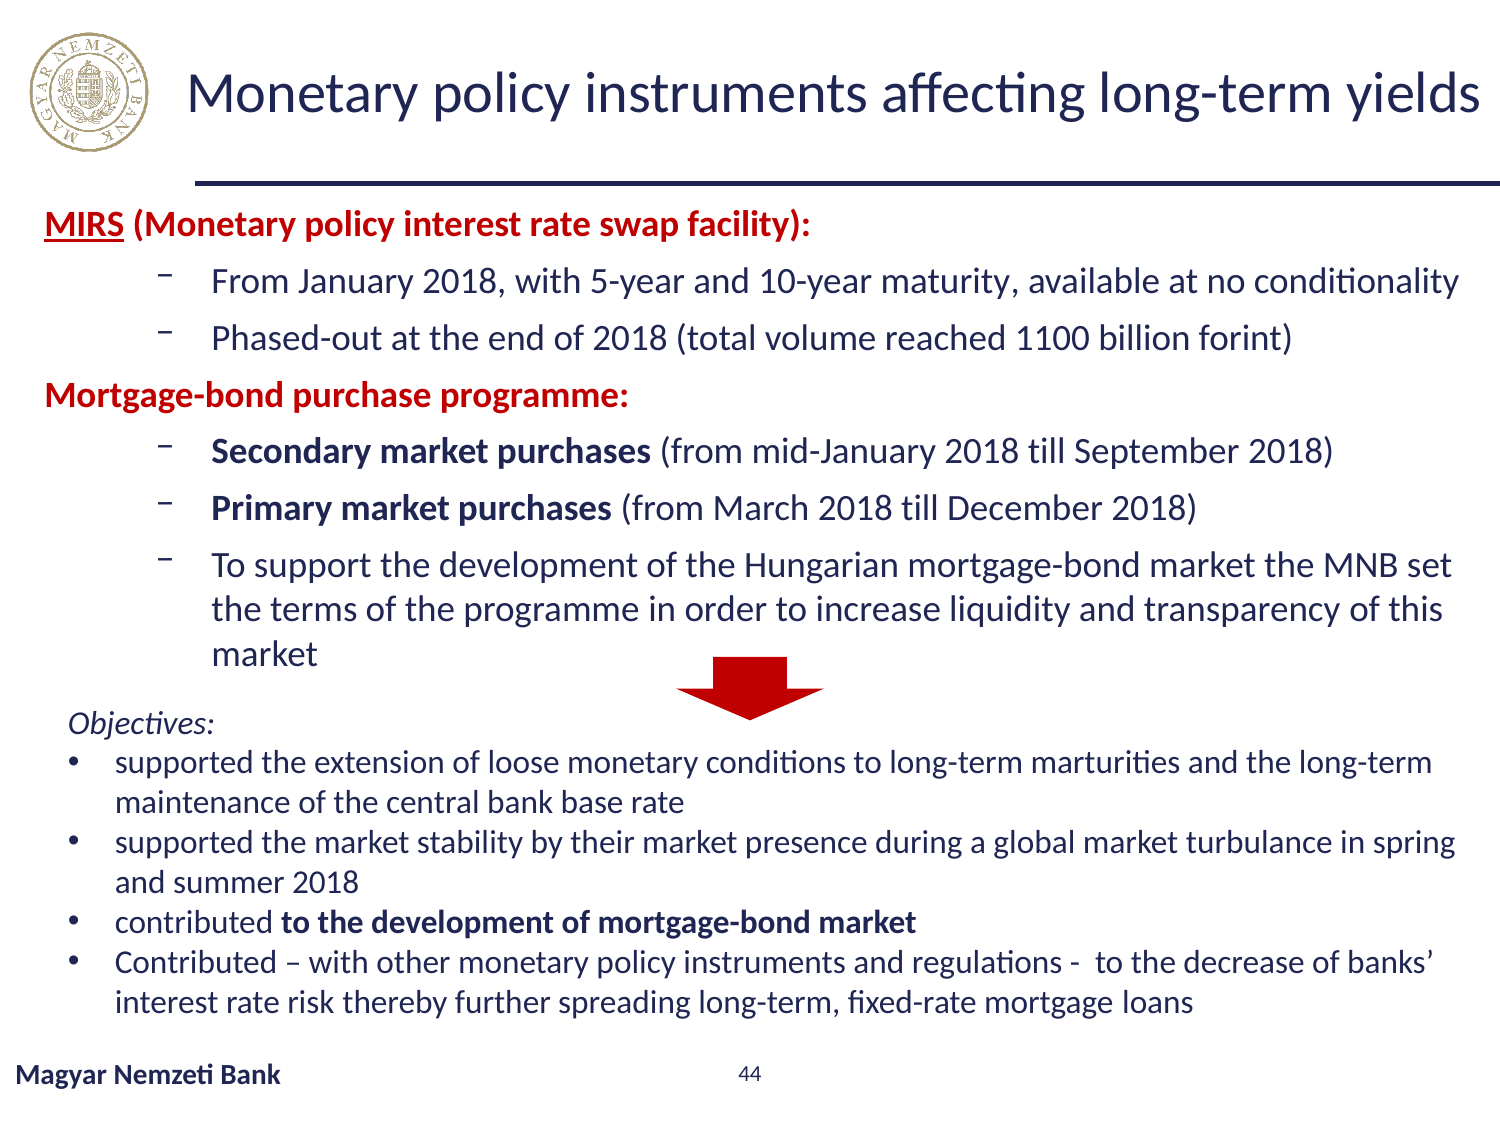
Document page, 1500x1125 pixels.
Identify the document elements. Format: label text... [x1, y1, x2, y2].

text_box [674, 654, 826, 723]
footer Magyar Nemzeti Bank [0, 1042, 507, 1103]
title Monetary policy instruments affecting long-term yields [171, 30, 1500, 156]
text_box Objectives: supported the extension of loose monetary conditions to long-term marturities and the long-term maintenance of the central bank base rate supported the market stability by their market presence during a global market turbulance in spring and summer 2018 contributed to the development of mortgage-bond market Contributed – with other monetary policy instruments and regulations - to the decrease of banks’ interest rate risk thereby further spreading long-term, fixed-rate mortgage loans [53, 693, 1477, 1028]
picture [17, 21, 161, 165]
slide_number 44 [581, 1042, 919, 1103]
list MIRS (Monetary policy interest rate swap facility): From January 2018, with 5-year and 10-year maturity, available at no conditionality Phased-out at the end of 2018 (total volume reached 1100 billion forint) Mortgage-bond purchase programme: Secondary market purchases (from mid-January 2018 till September 2018) Primary market purchases (from March 2018 till December 2018) To support the development of the Hungarian mortgage-bond market the MNB set the terms of the programme in order to increase liquidity and transparency of this market [29, 191, 1500, 683]
